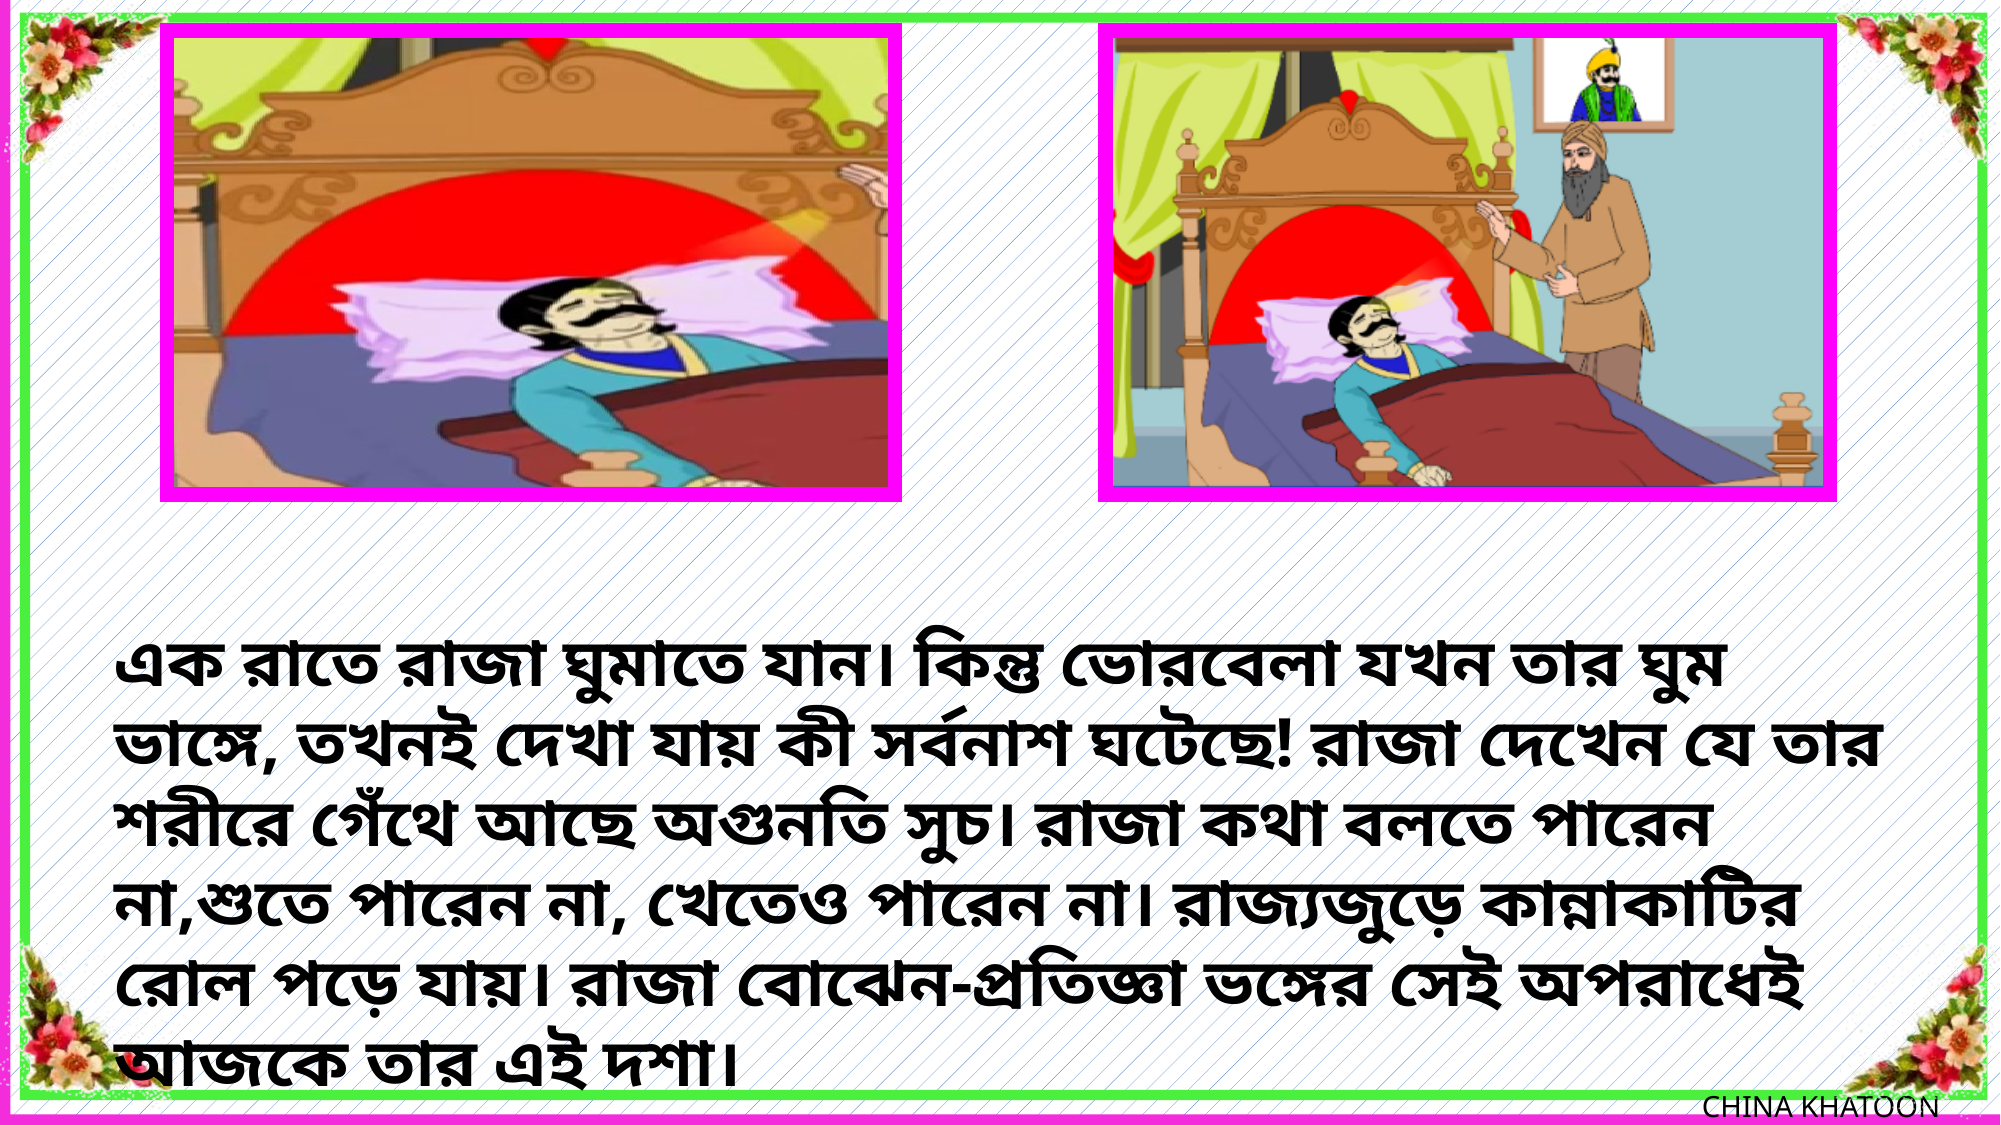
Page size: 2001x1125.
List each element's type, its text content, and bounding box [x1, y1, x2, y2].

picture [174, 37, 888, 488]
picture [1, 0, 174, 197]
picture [1112, 37, 1823, 488]
picture [1821, 0, 2001, 166]
text_box এক রাতে রাজা ঘুমাতে যান। কিন্তু ভোরবেলা যখন তার ঘুম ভাঙ্গে, তখনই দেখা যায় কী সর্বনাশ ঘটেছে! রাজা দেখেন যে তার শরীরে গেঁথে আছে অগুনতি সুচ। রাজা কথা বলতে পারেন না,শুতে পারেন না, খেতেও পারেন না। রাজ্যজুড়ে কান্নাকাটির রোল পড়ে যায়। রাজা বোঝেন-প্রতিজ্ঞা ভঙ্গের সেই অপরাধেই আজকে তার এই দশা। [99, 612, 1925, 1107]
picture [154, 1107, 184, 1112]
picture [1892, 921, 2001, 1120]
picture [0, 939, 99, 1099]
